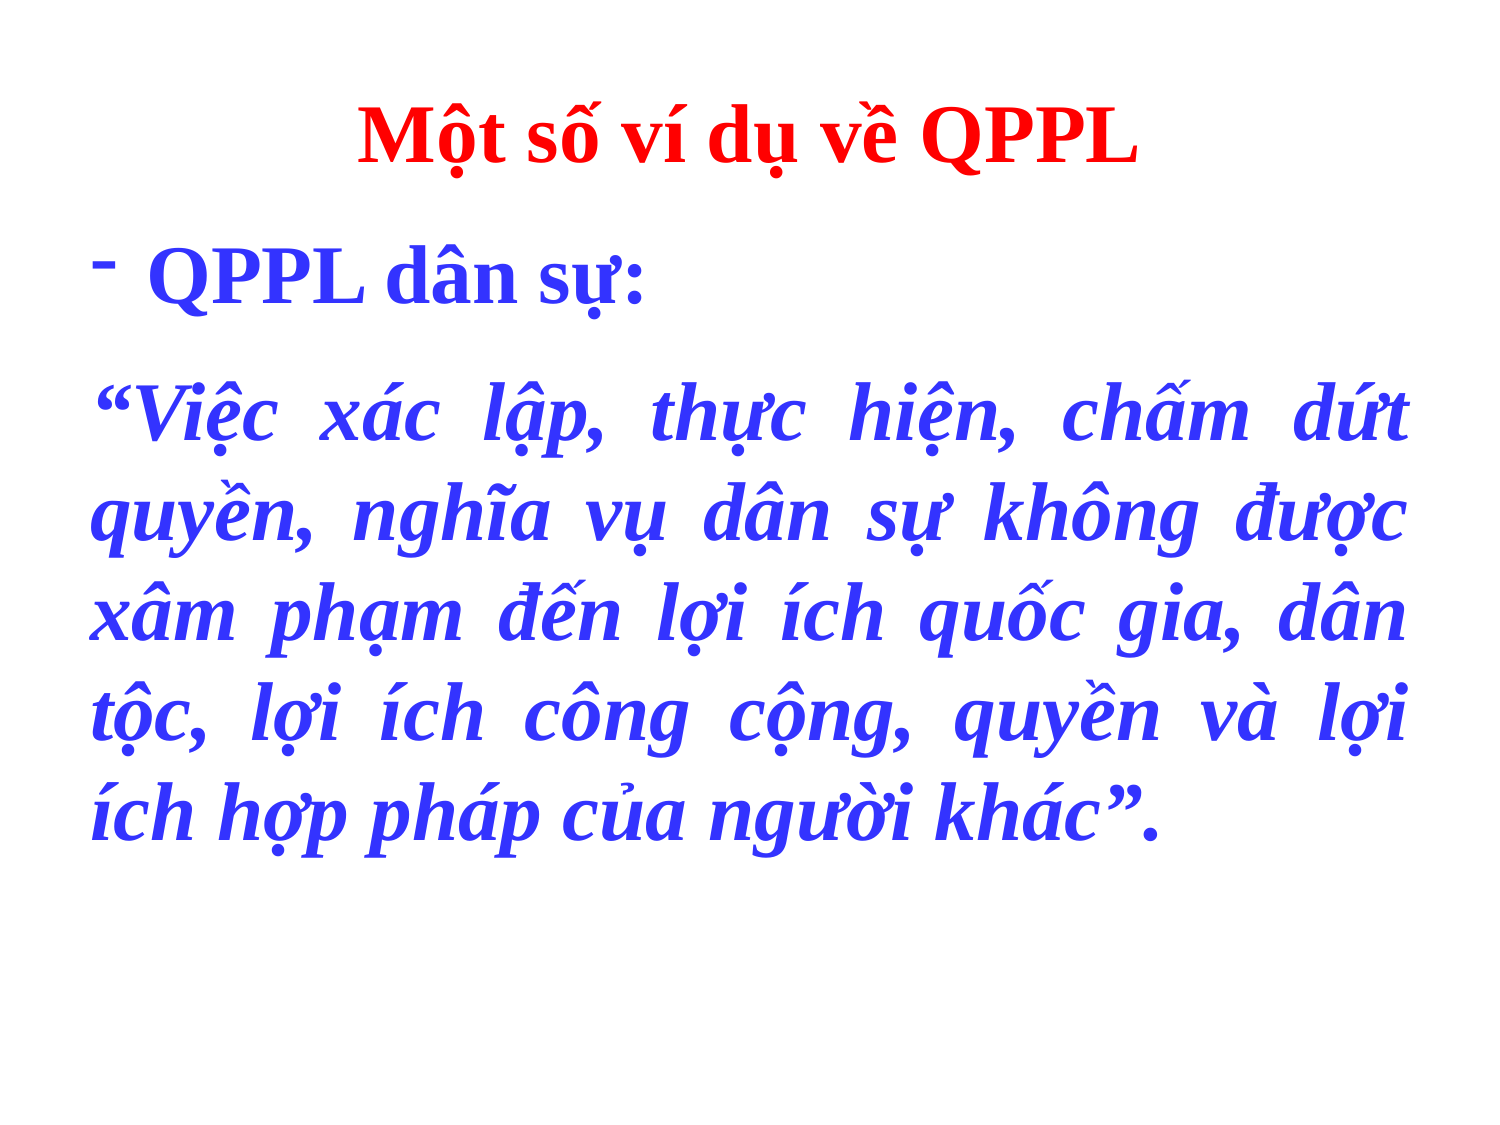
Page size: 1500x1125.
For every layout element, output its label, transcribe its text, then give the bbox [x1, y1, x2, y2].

title Một số ví dụ về QPPL [75, 45, 1425, 212]
list QPPL dân sự: “Việc xác lập, thực hiện, chấm dứt quyền, nghĩa vụ dân sự không được xâm phạm đến lợi ích quốc gia, dân tộc, lợi ích công cộng, quyền và lợi ích hợp pháp của người khác”. [75, 212, 1425, 1075]
